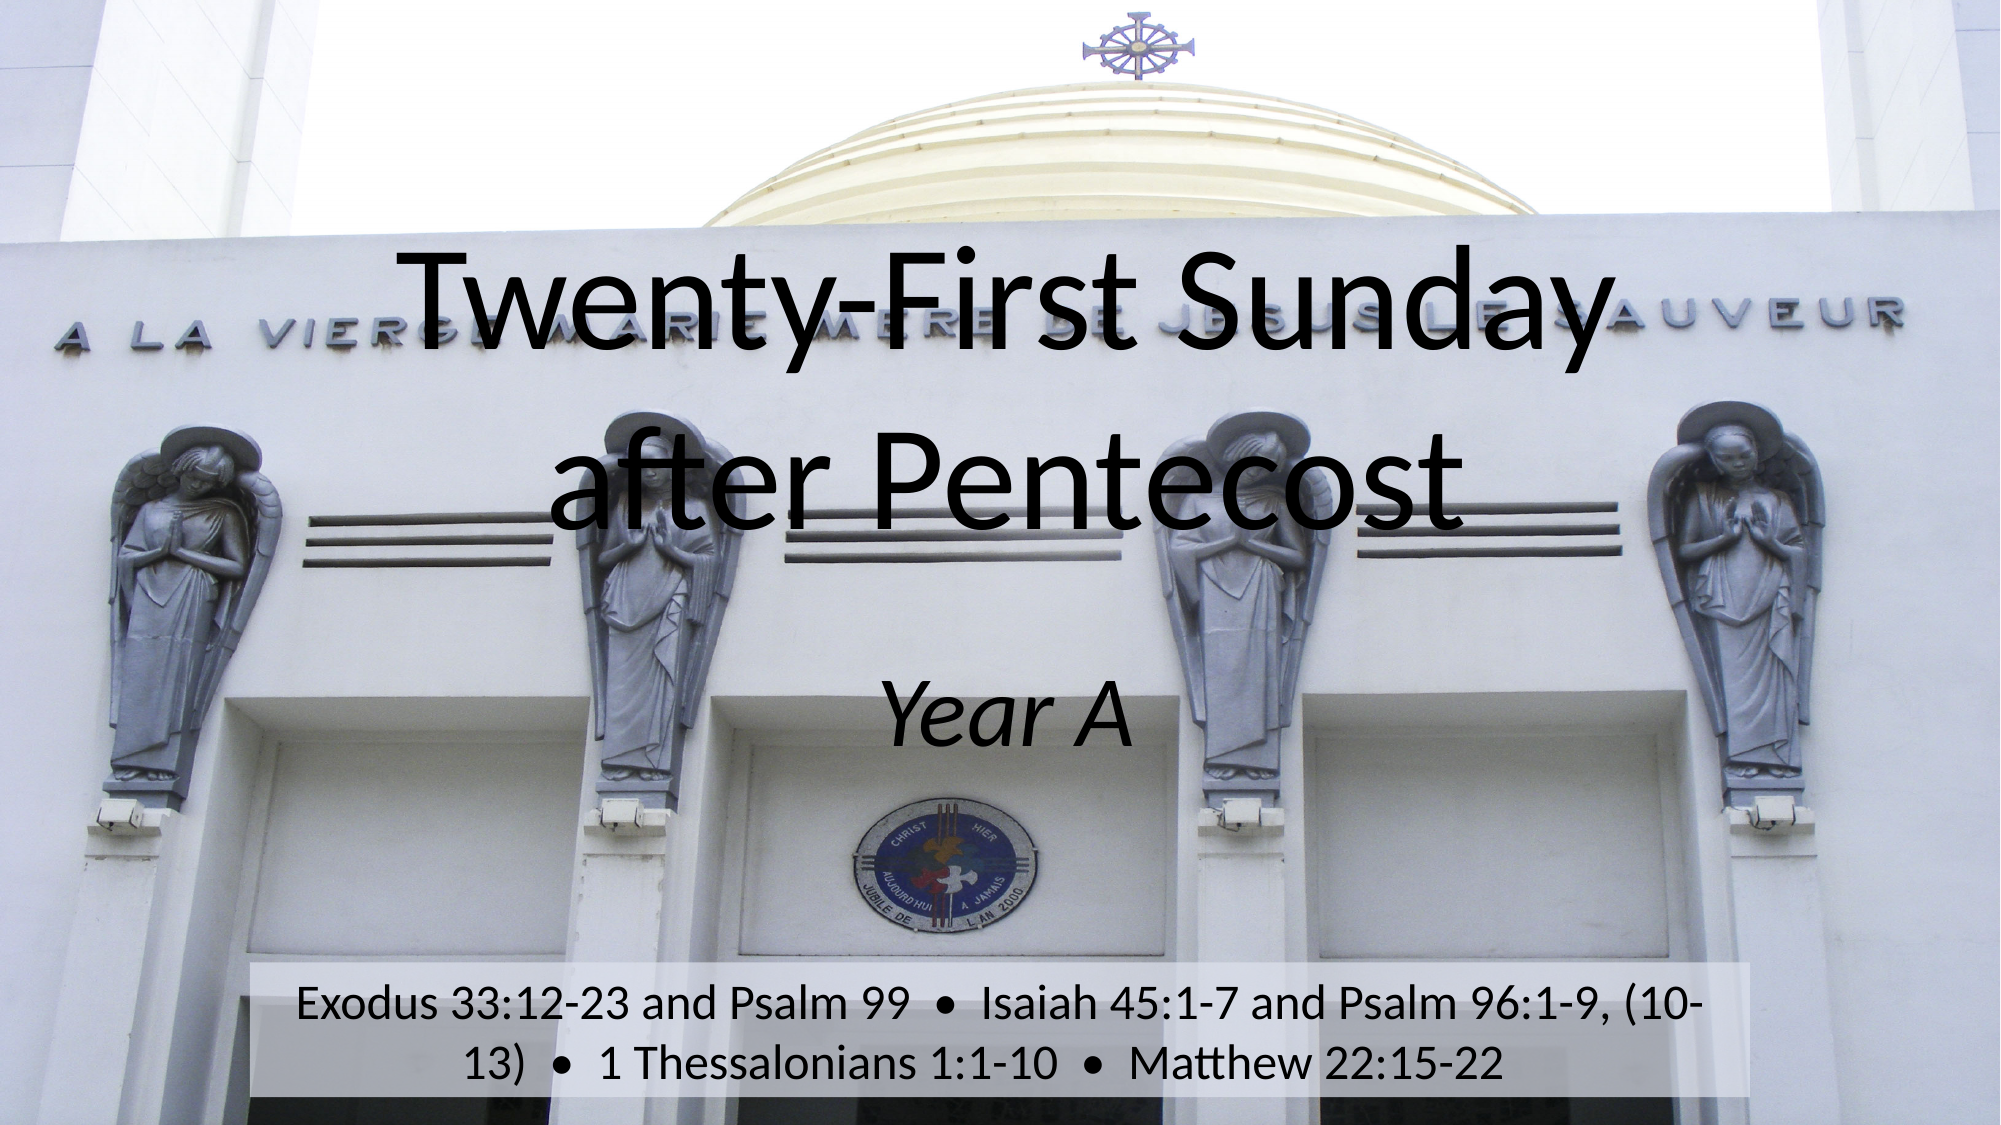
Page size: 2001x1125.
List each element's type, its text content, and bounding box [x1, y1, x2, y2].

picture [0, 0, 2001, 1125]
text_box Exodus 33:12-23 and Psalm 99 • Isaiah 45:1-7 and Psalm 96:1-9, (10-13) • 1 Thessalonians 1:1-10 • Matthew 22:15-22 [249, 962, 1750, 1098]
subtitle Year A [481, 637, 1532, 775]
title Twenty-First Sunday after Pentecost [312, 258, 1700, 500]
